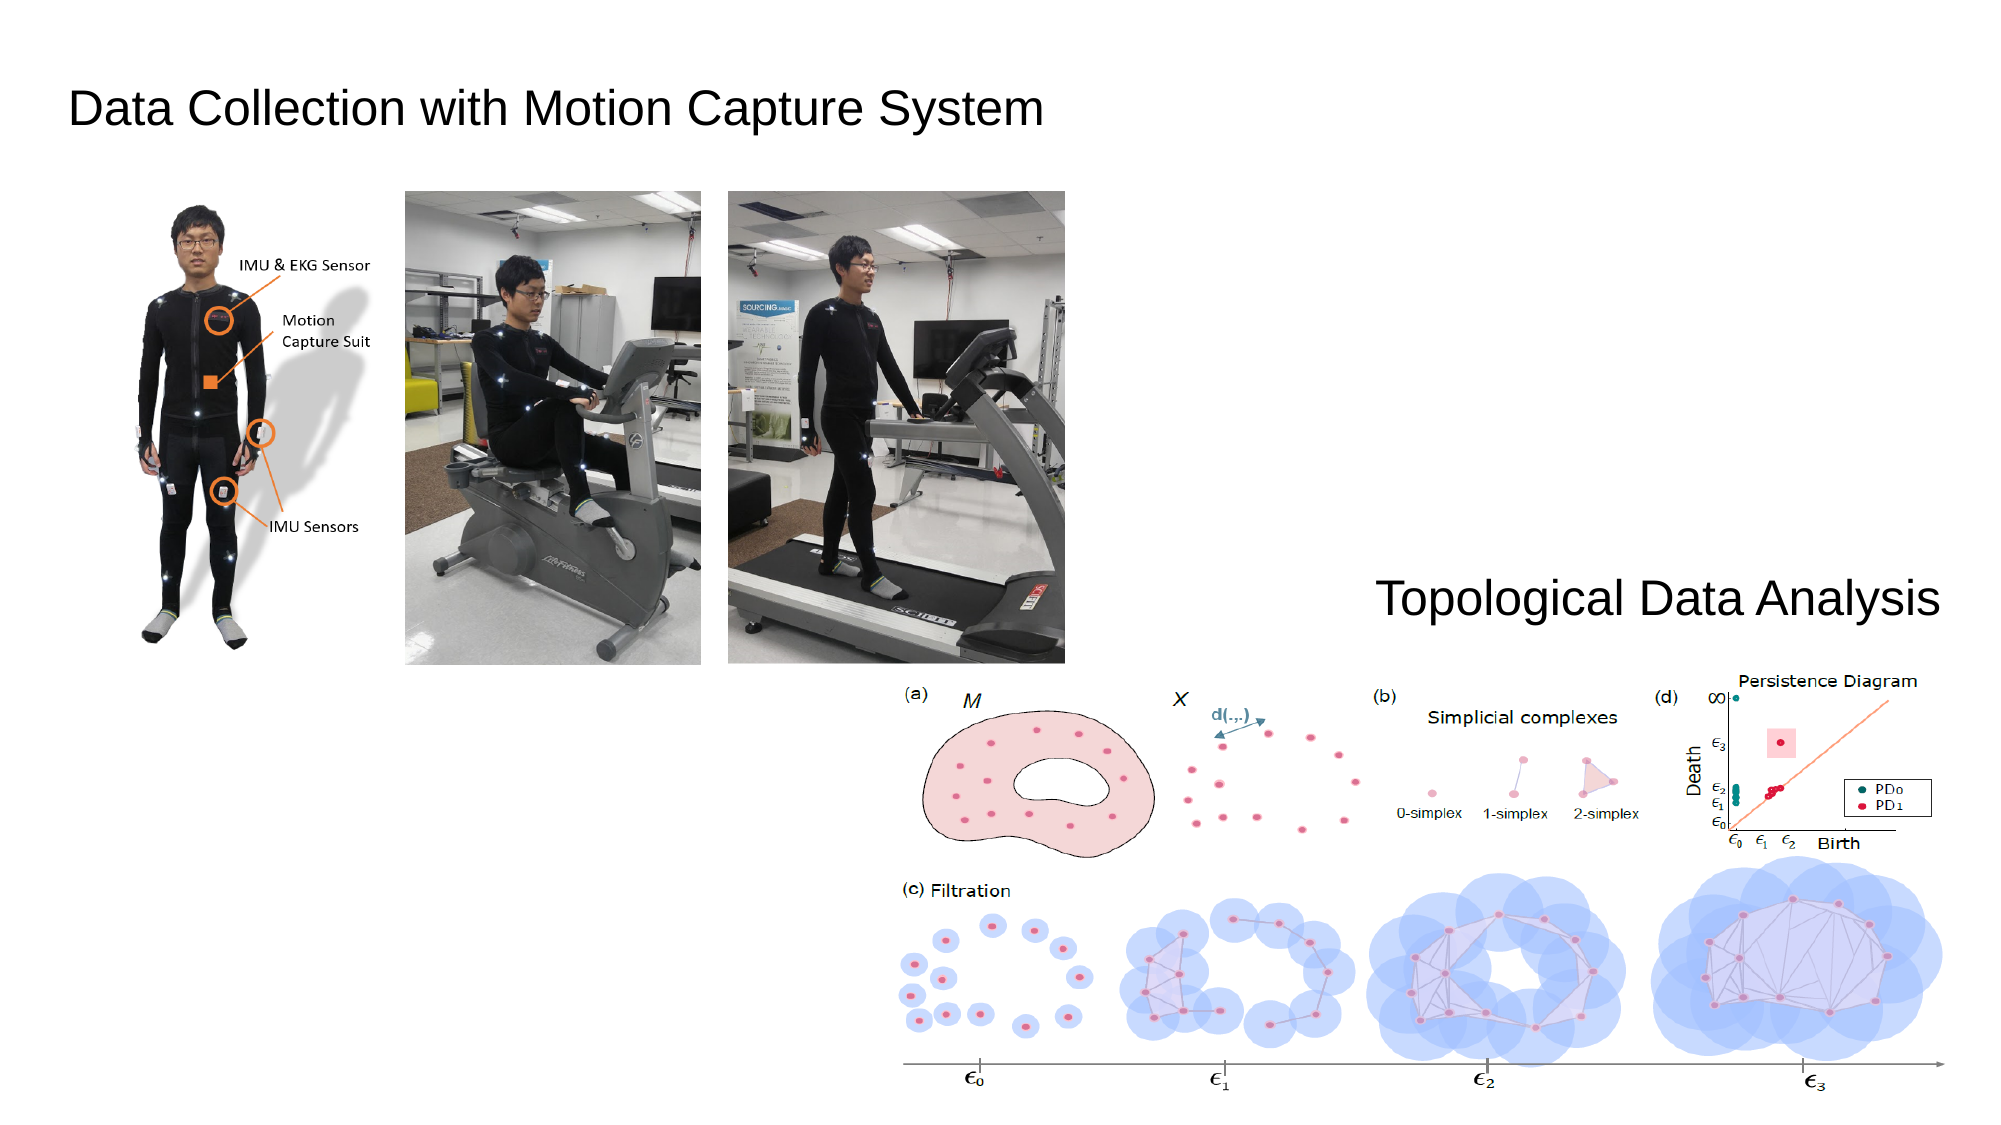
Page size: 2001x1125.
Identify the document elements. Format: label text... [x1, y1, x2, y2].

text_box Data Collection with Motion Capture System [53, 67, 1075, 143]
picture [112, 191, 1065, 665]
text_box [881, 558, 1956, 1104]
